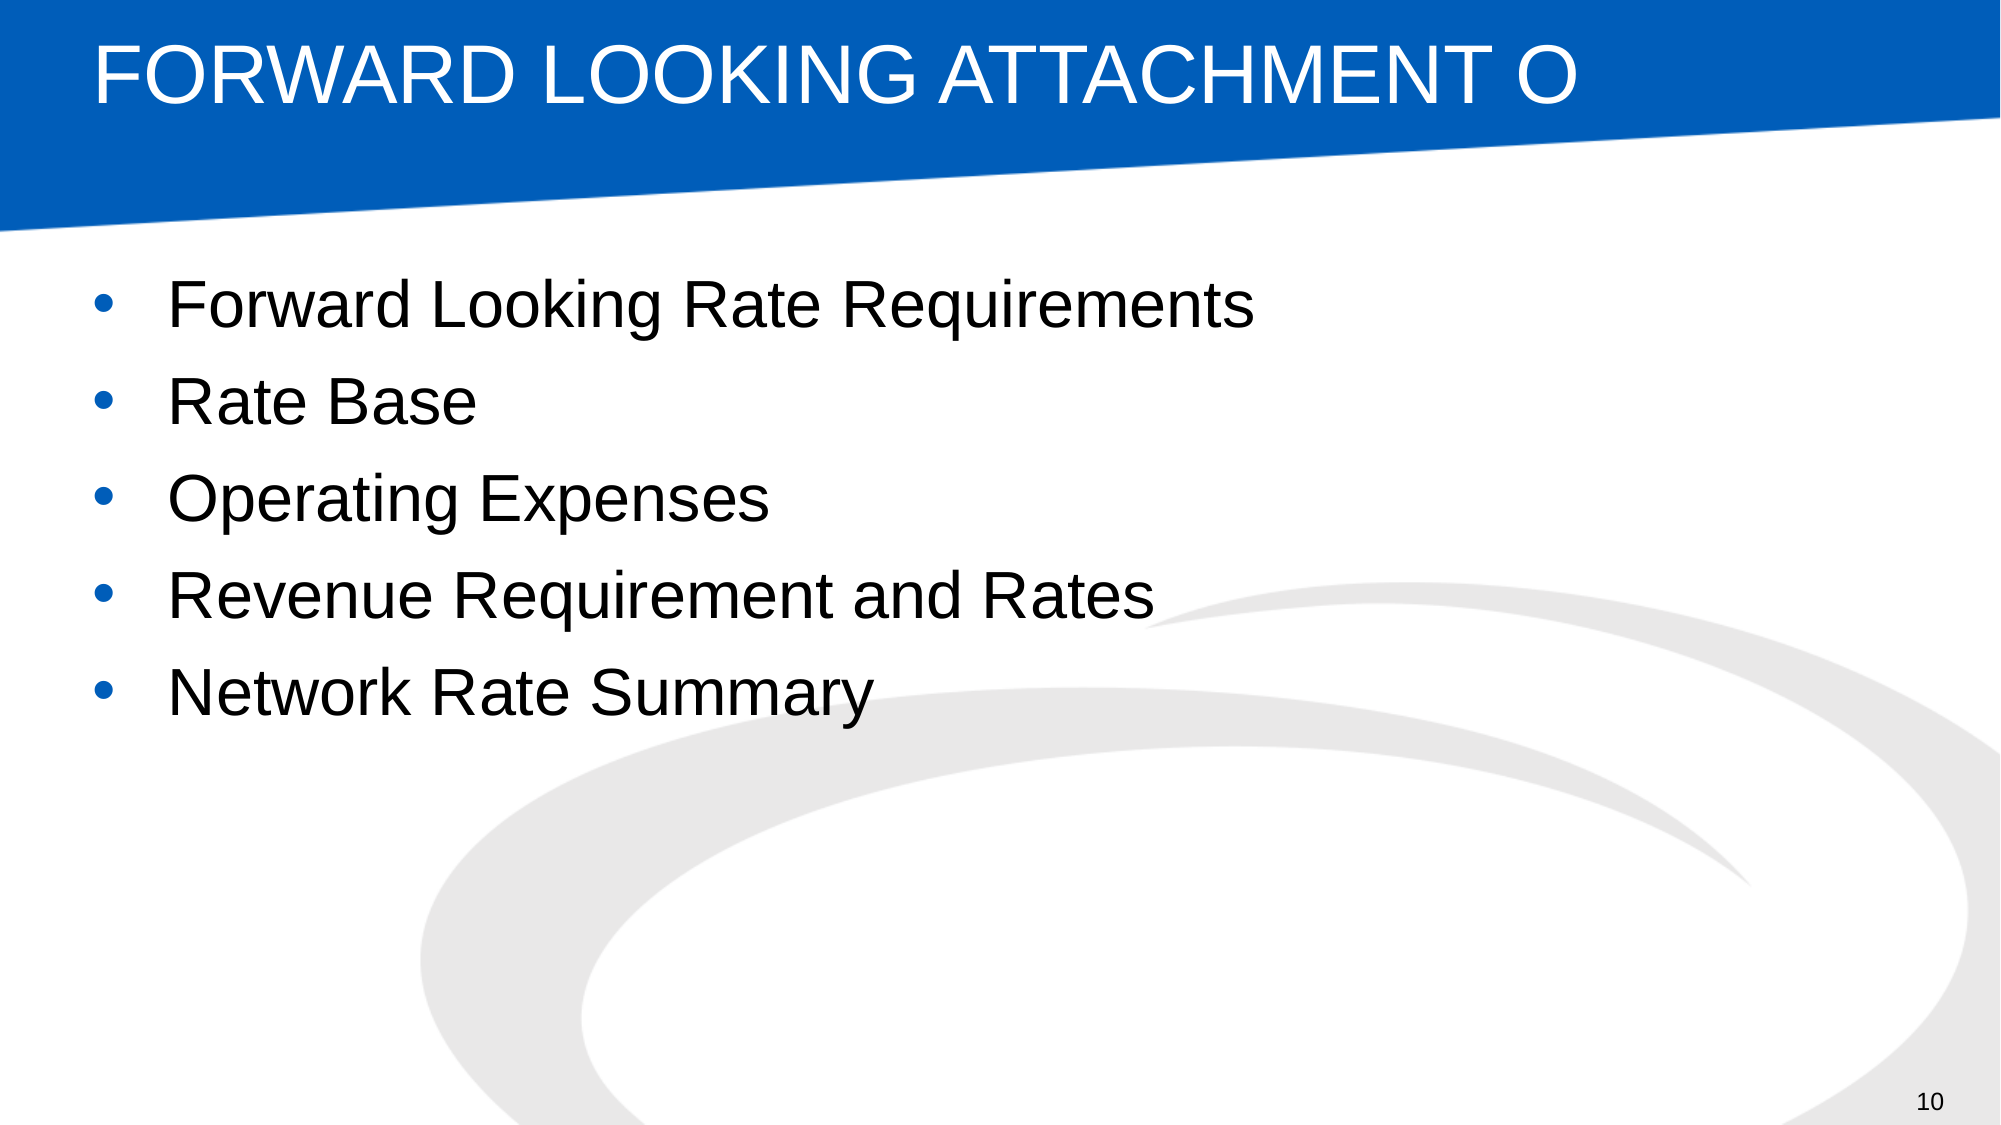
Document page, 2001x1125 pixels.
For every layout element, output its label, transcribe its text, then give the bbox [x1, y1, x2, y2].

list Forward Looking Rate Requirements Rate Base Operating Expenses Revenue Requirement and Rates Network Rate Summary [78, 262, 1923, 916]
title Forward Looking Attachment O [78, 21, 1923, 133]
picture [0, 0, 2001, 1125]
slide_number 10 [1862, 1070, 1967, 1125]
